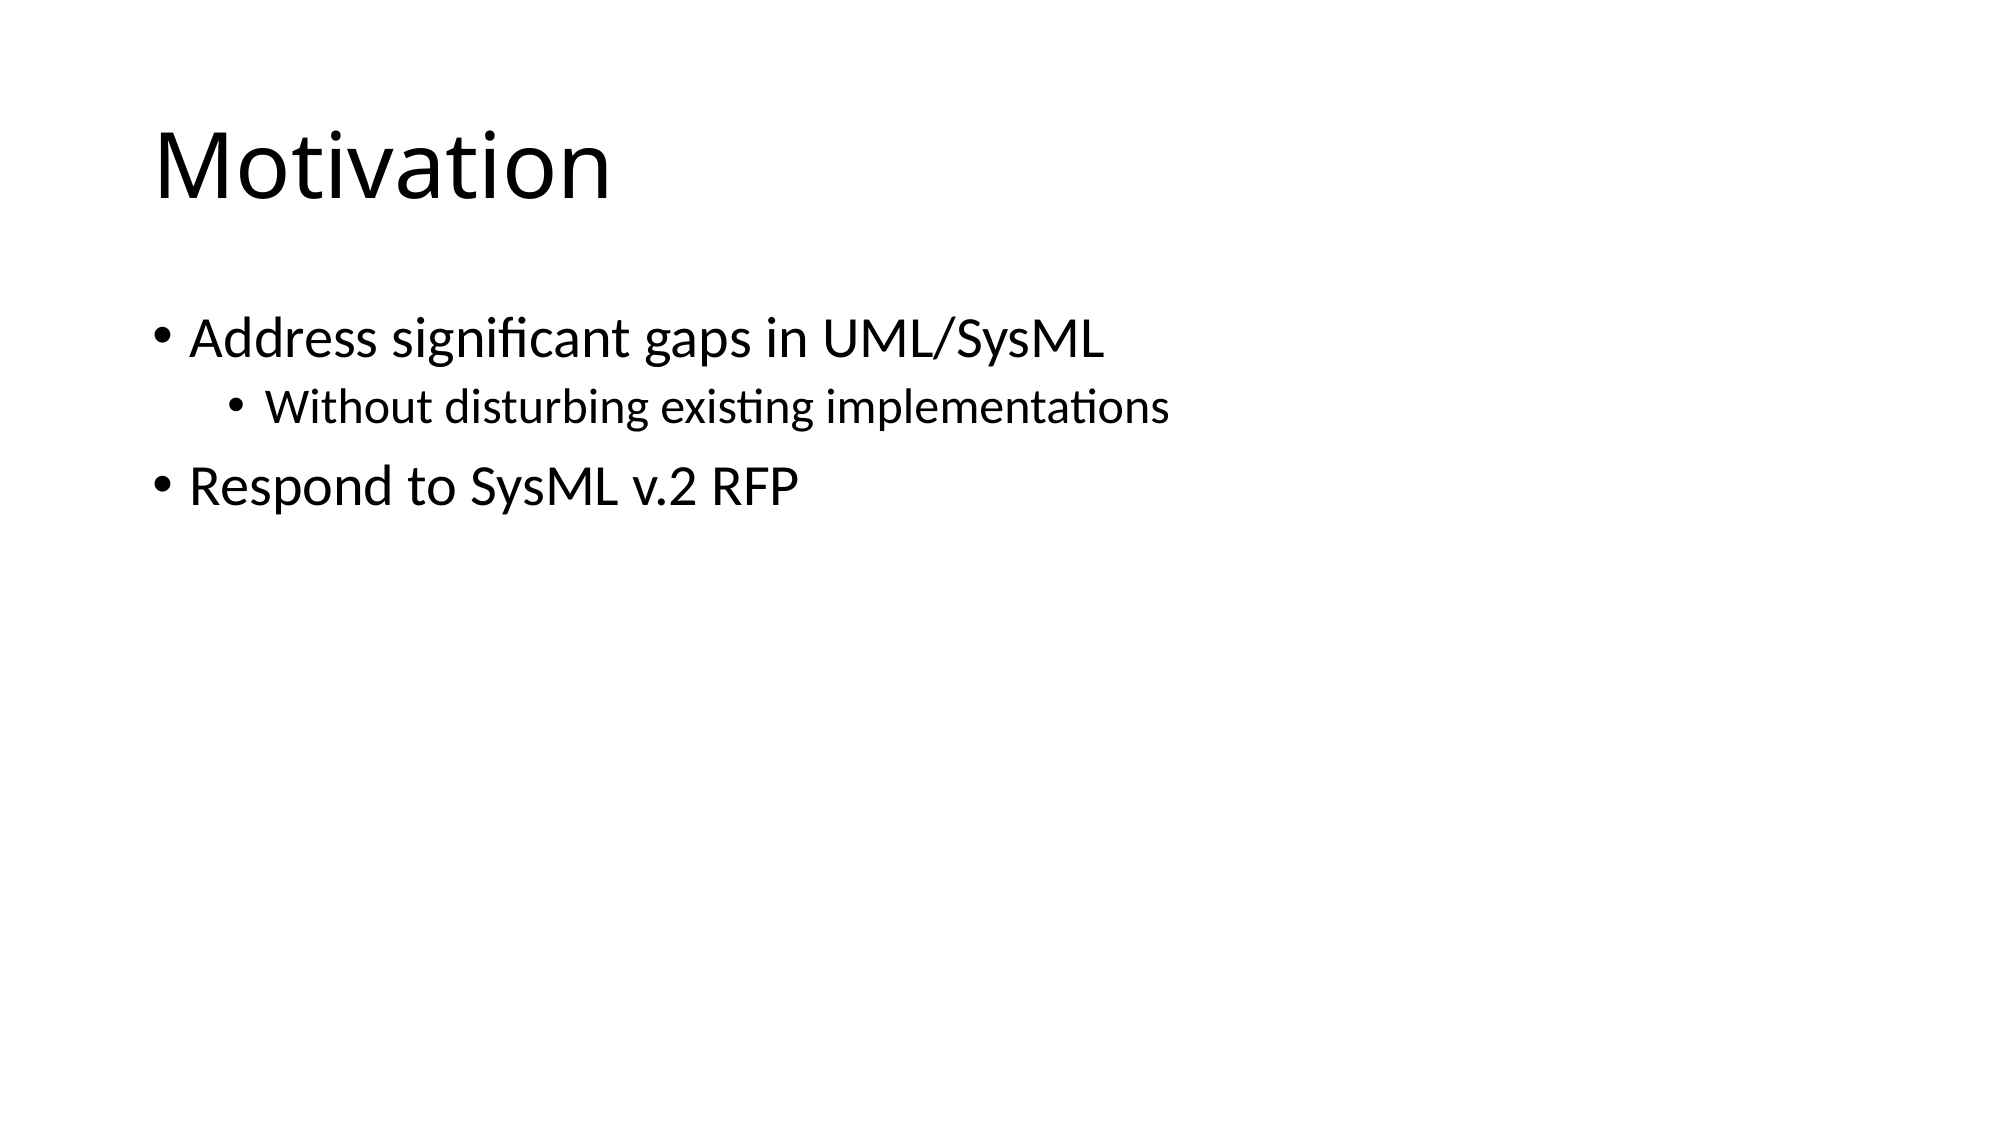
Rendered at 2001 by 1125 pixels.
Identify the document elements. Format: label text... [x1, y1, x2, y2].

list Address significant gaps in UML/SysML Without disturbing existing implementations Respond to SysML v.2 RFP [137, 299, 1863, 1014]
title Motivation [137, 59, 1863, 278]
